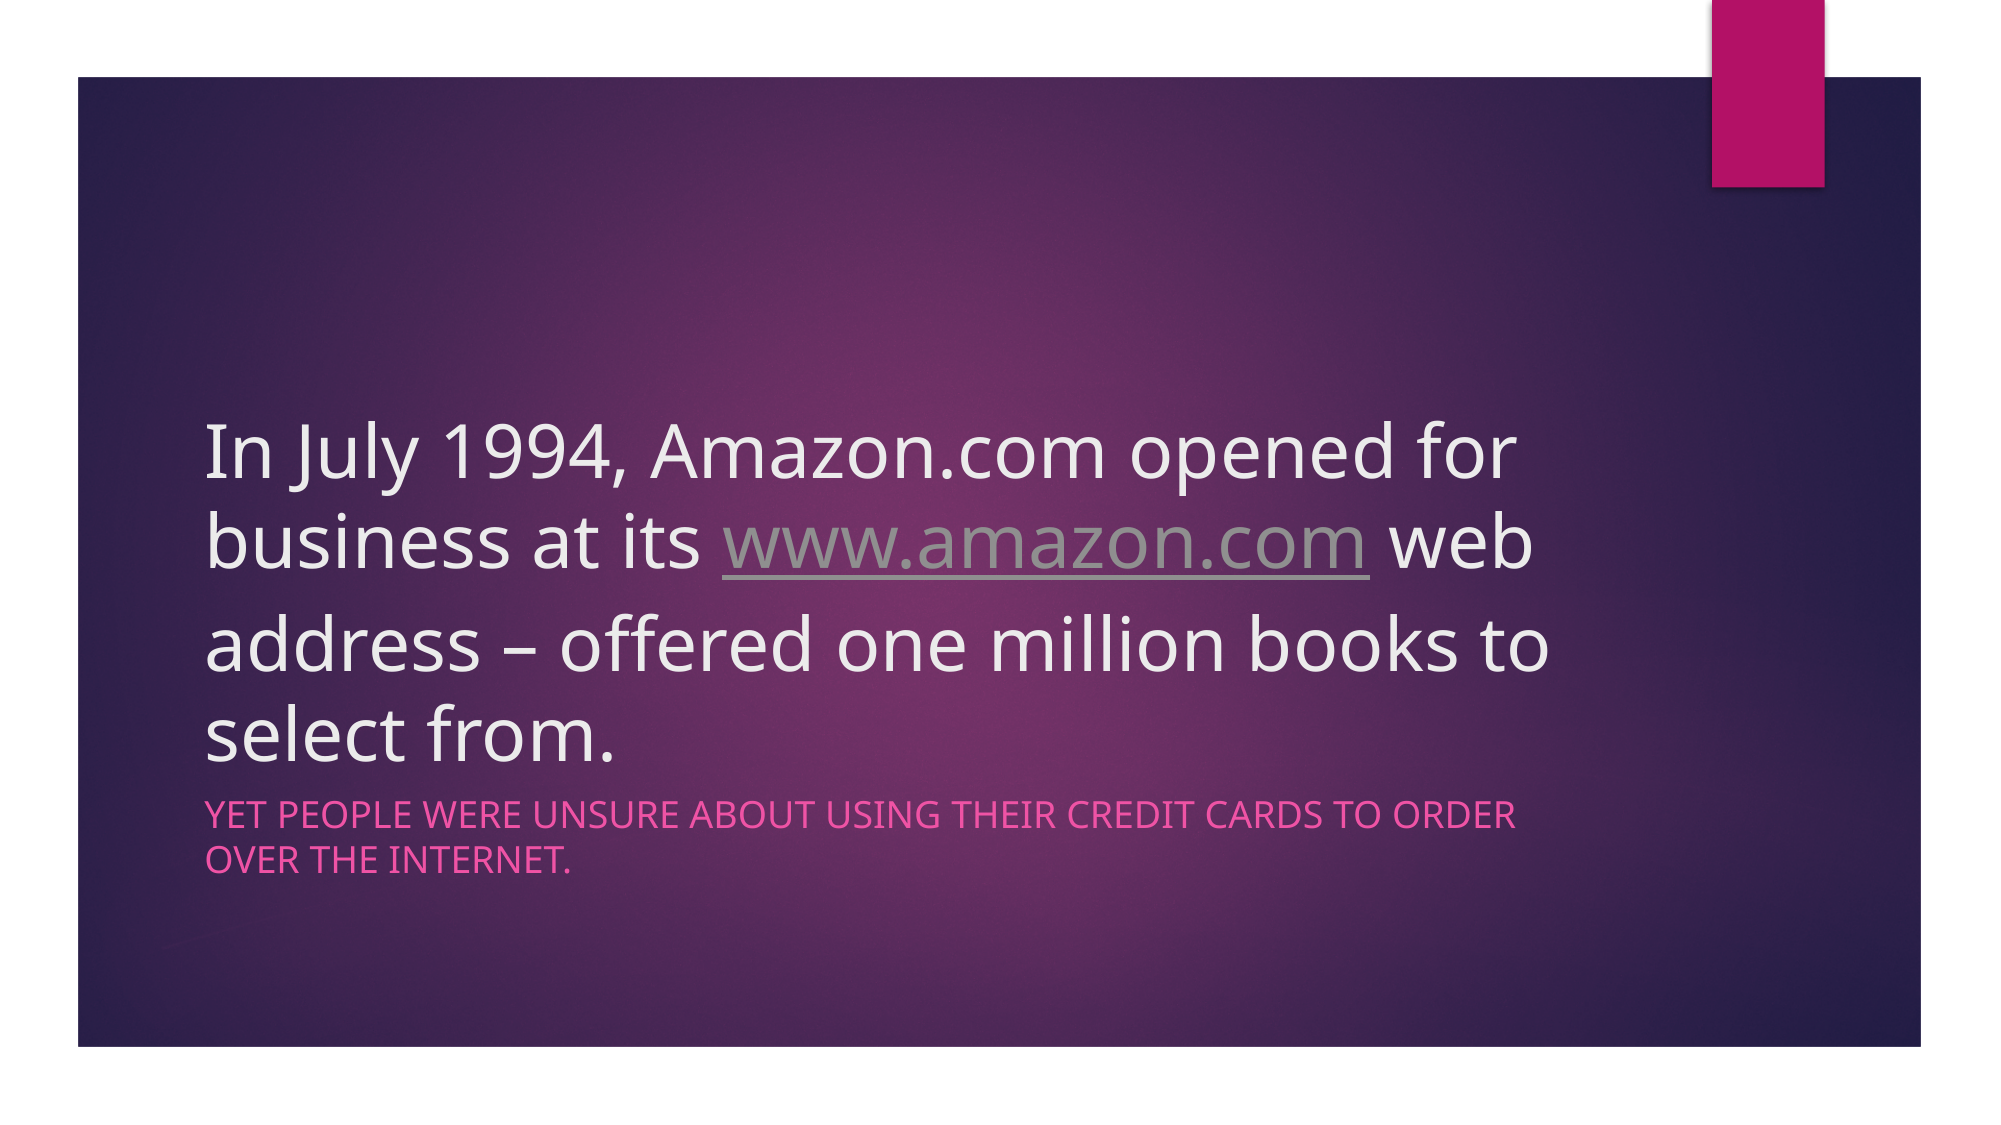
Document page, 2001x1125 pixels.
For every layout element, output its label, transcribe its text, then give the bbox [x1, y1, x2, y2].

title In July 1994, Amazon.com opened for business at its www.amazon.com web address – offered one million books to select from. [189, 344, 1638, 783]
subtitle Yet people were unsure about using their credit cards to order over the internet. [189, 783, 1638, 925]
